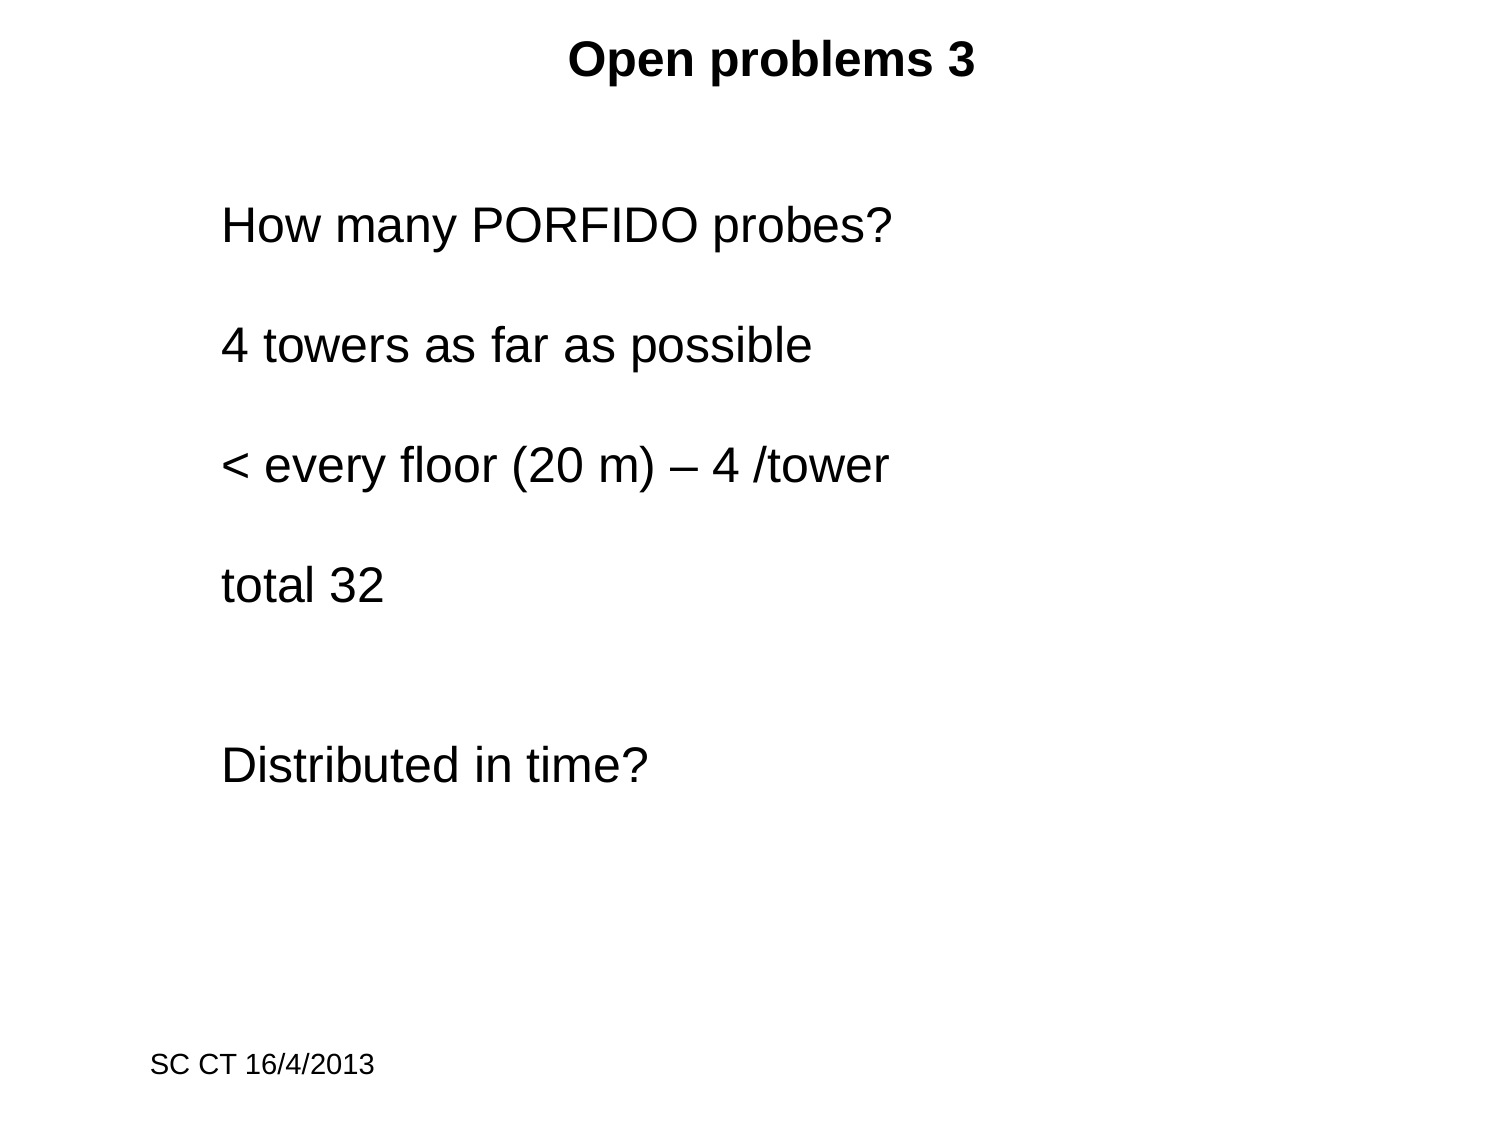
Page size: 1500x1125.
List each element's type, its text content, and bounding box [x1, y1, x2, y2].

text_box Open problems 3 [552, 18, 992, 94]
footer SC CT 16/4/2013 [0, 1037, 526, 1101]
text_box How many PORFIDO probes? 4 towers as far as possible < every floor (20 m) – 4 /tower total 32 Distributed in time? [206, 125, 1306, 921]
text_box [206, 148, 1258, 224]
